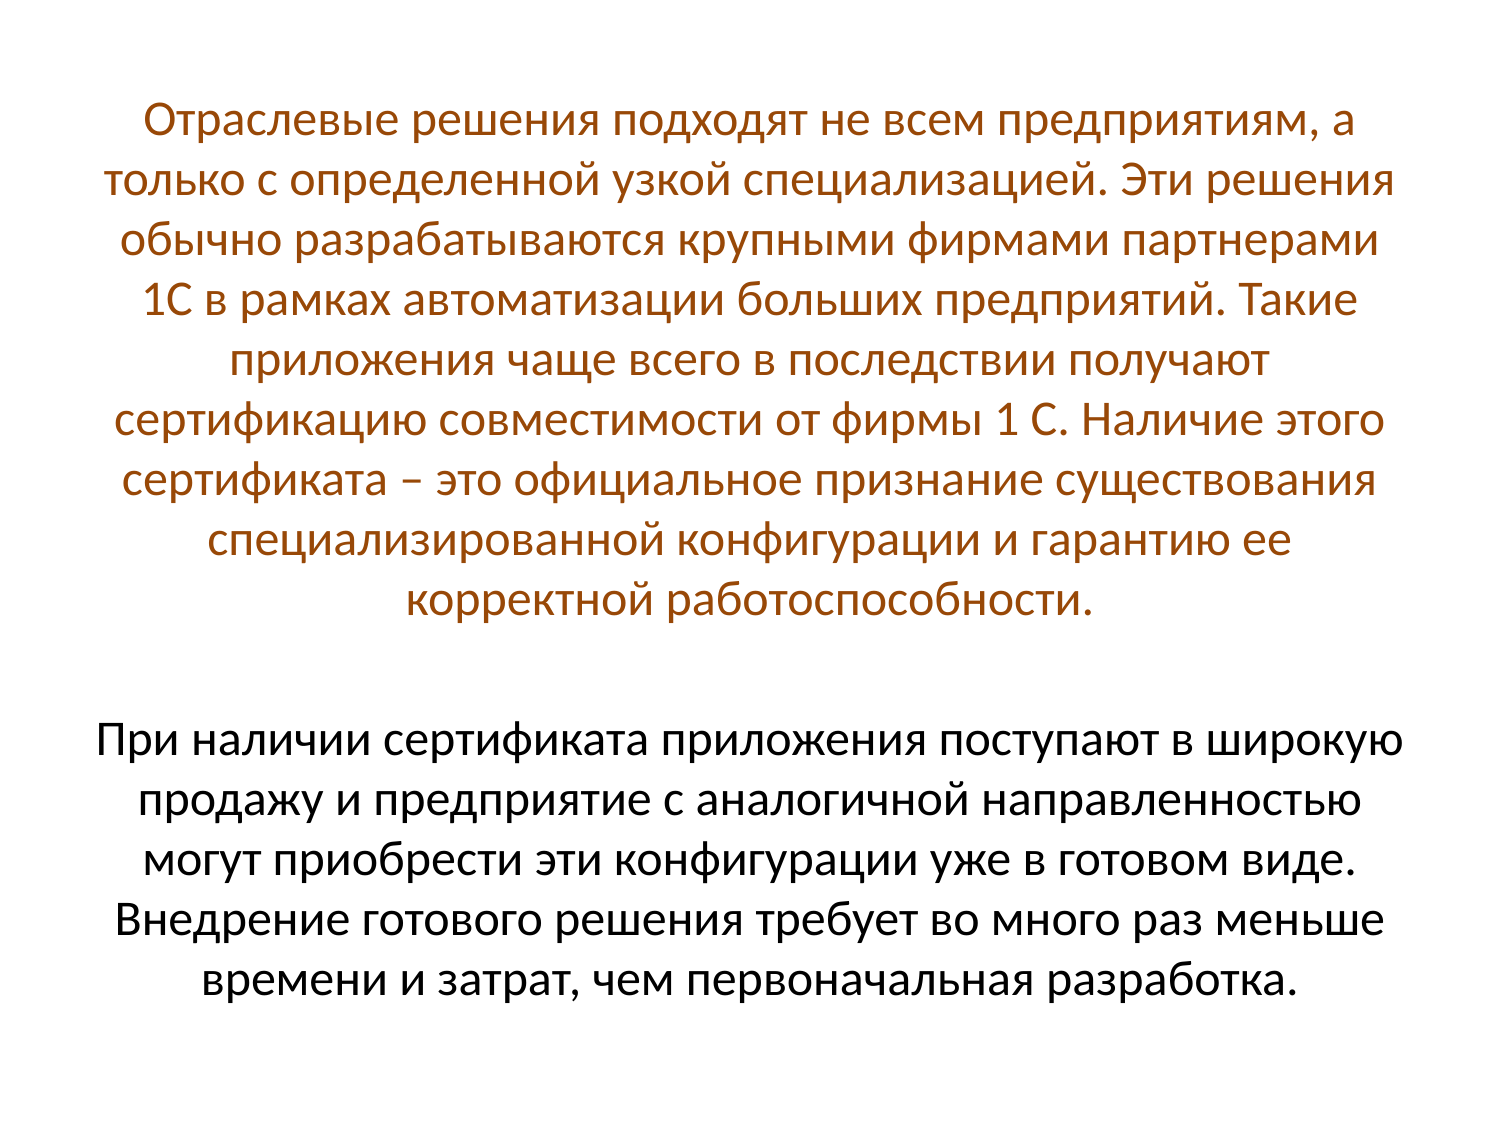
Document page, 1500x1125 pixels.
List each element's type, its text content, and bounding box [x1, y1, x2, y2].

list Отраслевые решения подходят не всем предприятиям, а только с определенной узкой специализацией. Эти решения обычно разрабатываются крупными фирмами партнерами 1С в рамках автоматизации больших предприятий. Такие приложения чаще всего в последствии получают сертификацию совместимости от фирмы 1 С. Наличие этого сертификата – это официальное признание существования специализированной конфигурации и гарантию ее корректной работоспособности. При наличии сертификата приложения поступают в широкую продажу и предприятие с аналогичной направленностью могут приобрести эти конфигурации уже в готовом виде. Внедрение готового решения требует во много раз меньше времени и затрат, чем первоначальная разработка. [75, 78, 1425, 1059]
